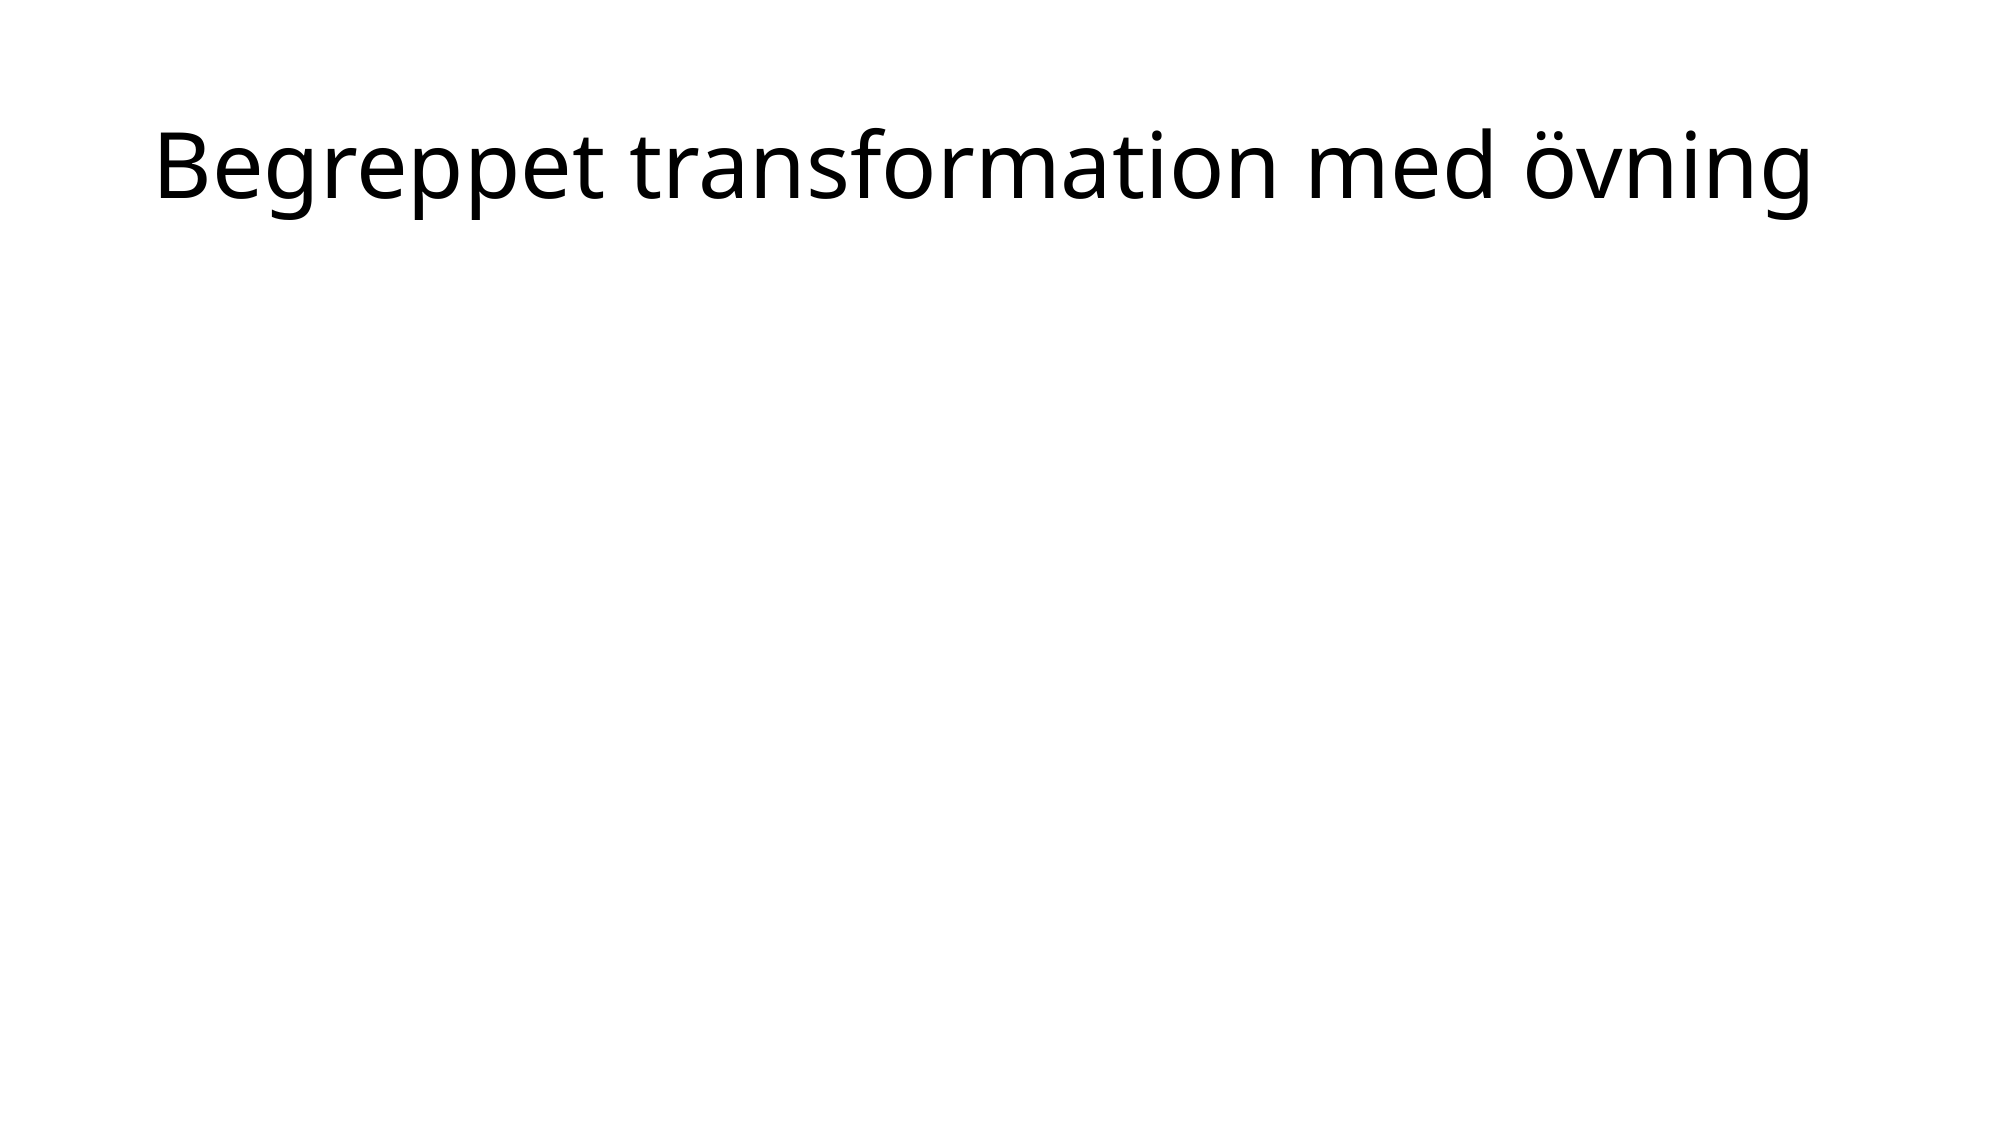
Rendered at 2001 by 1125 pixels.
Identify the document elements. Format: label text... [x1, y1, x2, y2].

title Begreppet transformation med övning [137, 59, 1863, 278]
